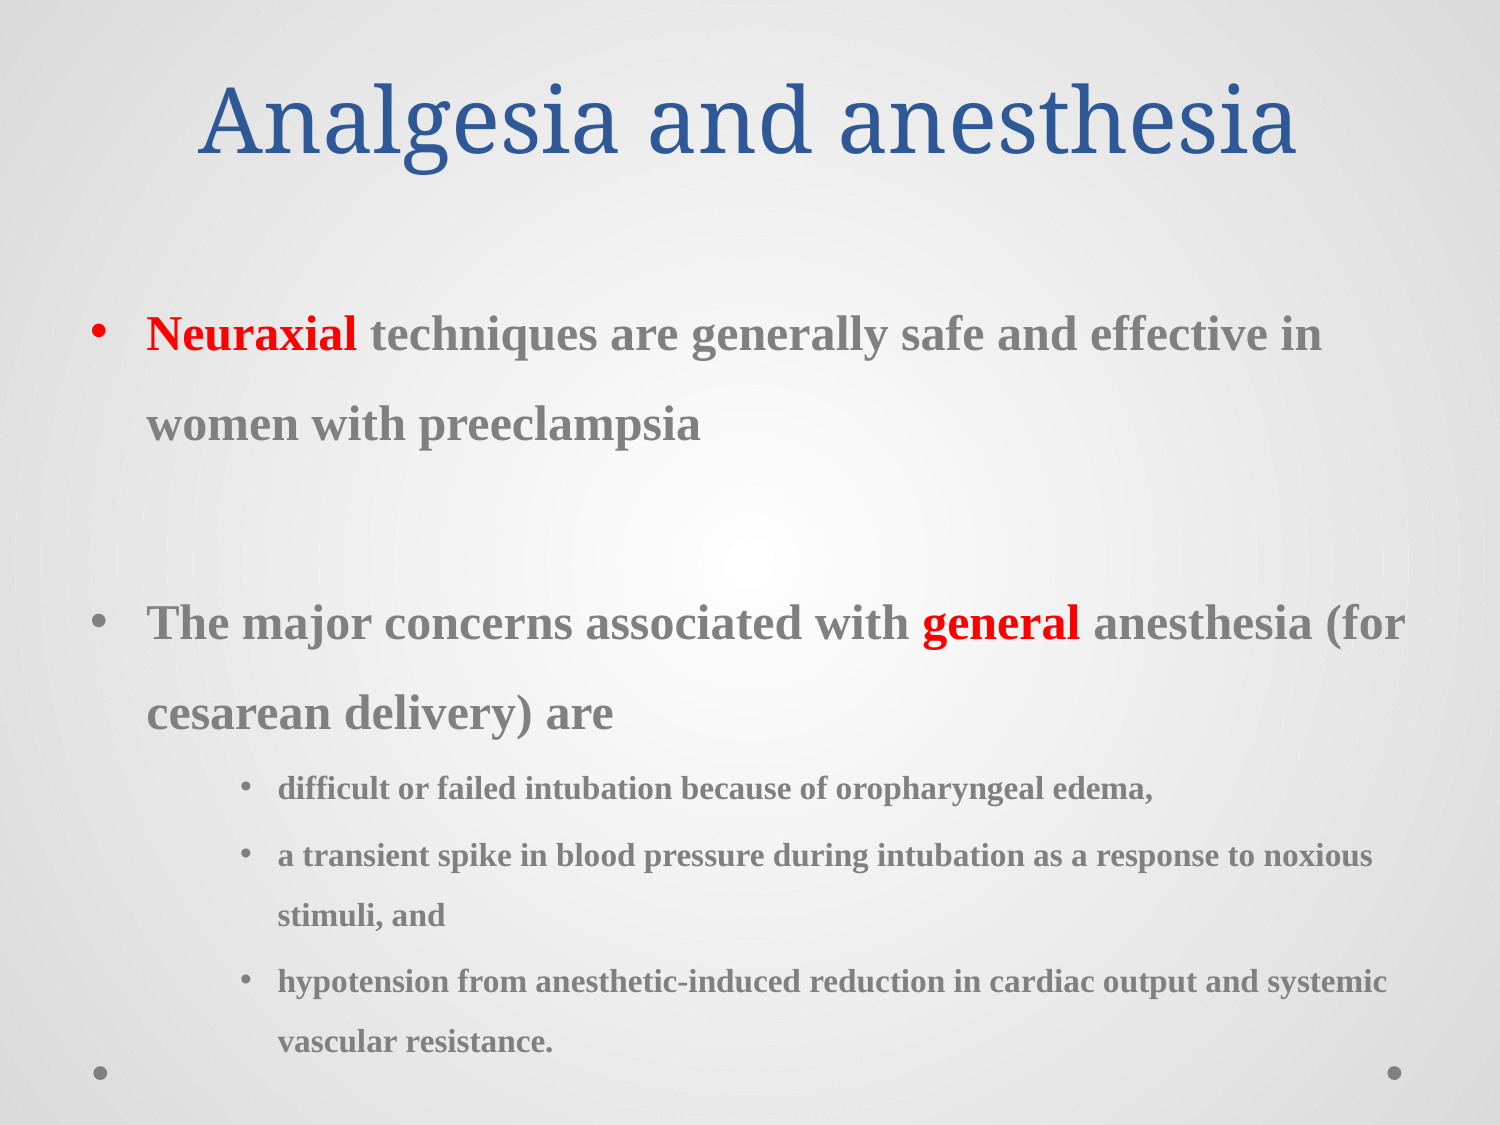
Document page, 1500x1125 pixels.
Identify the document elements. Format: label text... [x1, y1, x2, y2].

title Analgesia and anesthesia [75, 37, 1425, 262]
list Neuraxial techniques are generally safe and effective in women with preeclampsia The major concerns associated with general anesthesia (for cesarean delivery) are difficult or failed intubation because of oropharyngeal edema, a transient spike in blood pressure during intubation as a response to noxious stimuli, and hypotension from anesthetic-induced reduction in cardiac output and systemic vascular resistance. [75, 262, 1425, 1075]
